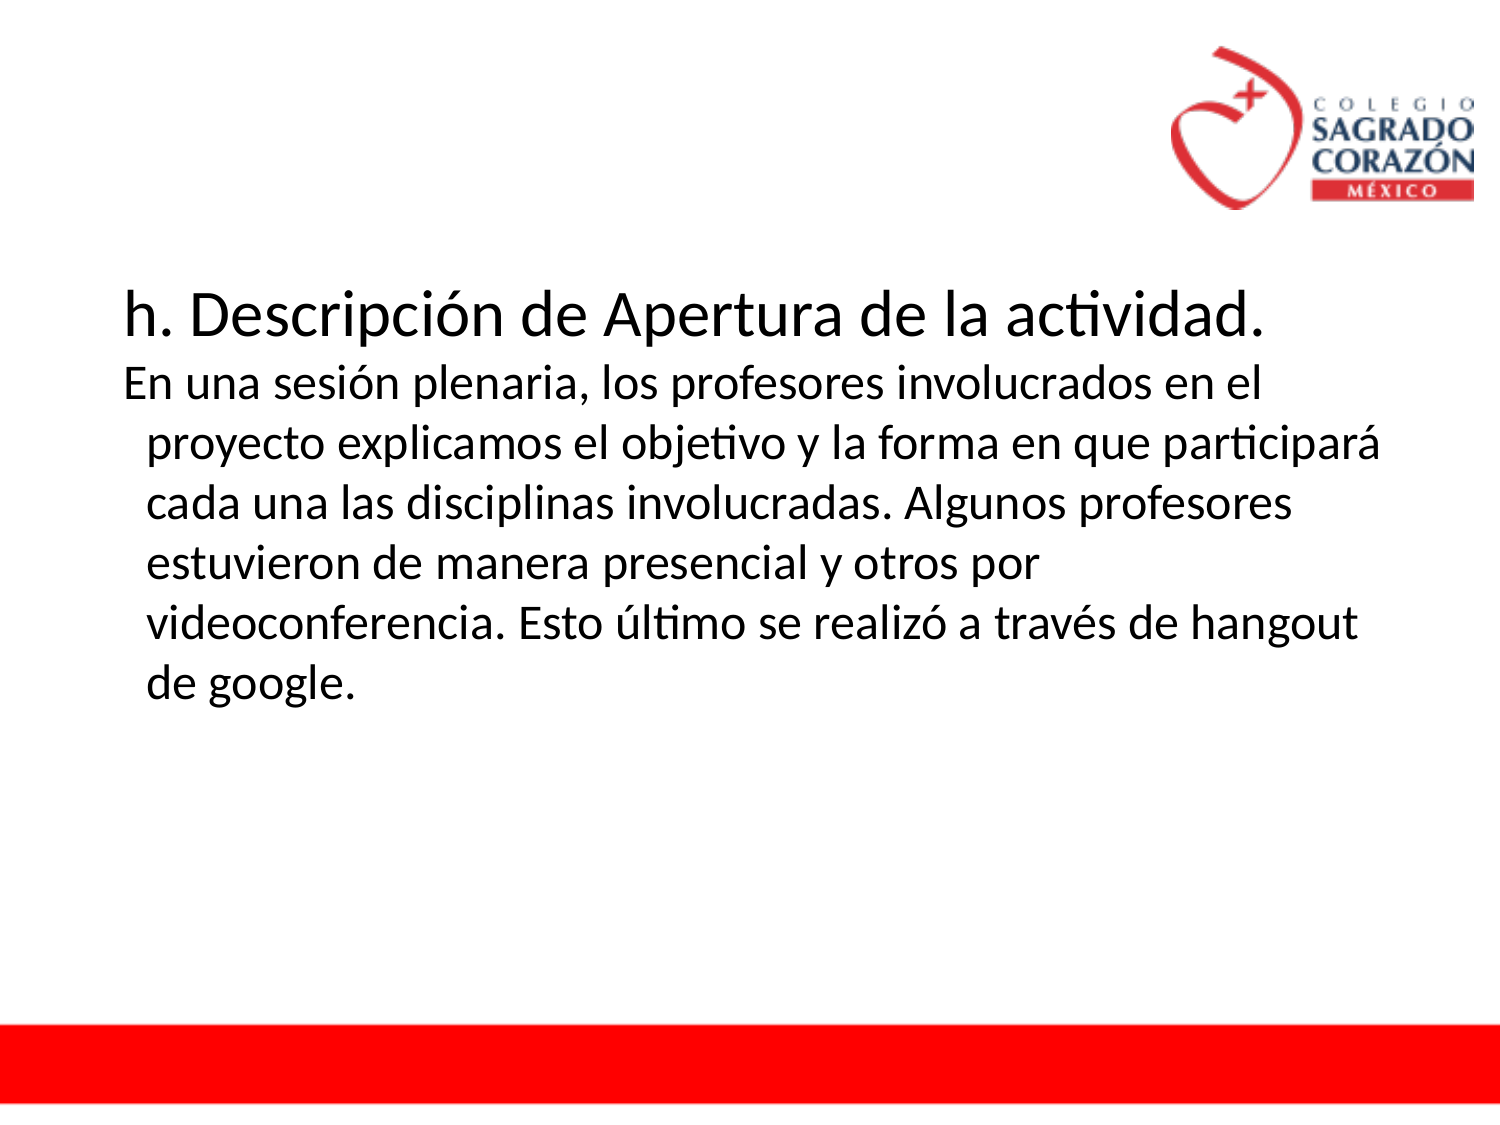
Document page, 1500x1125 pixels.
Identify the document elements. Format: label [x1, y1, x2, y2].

text_box [0, 24, 1500, 1123]
